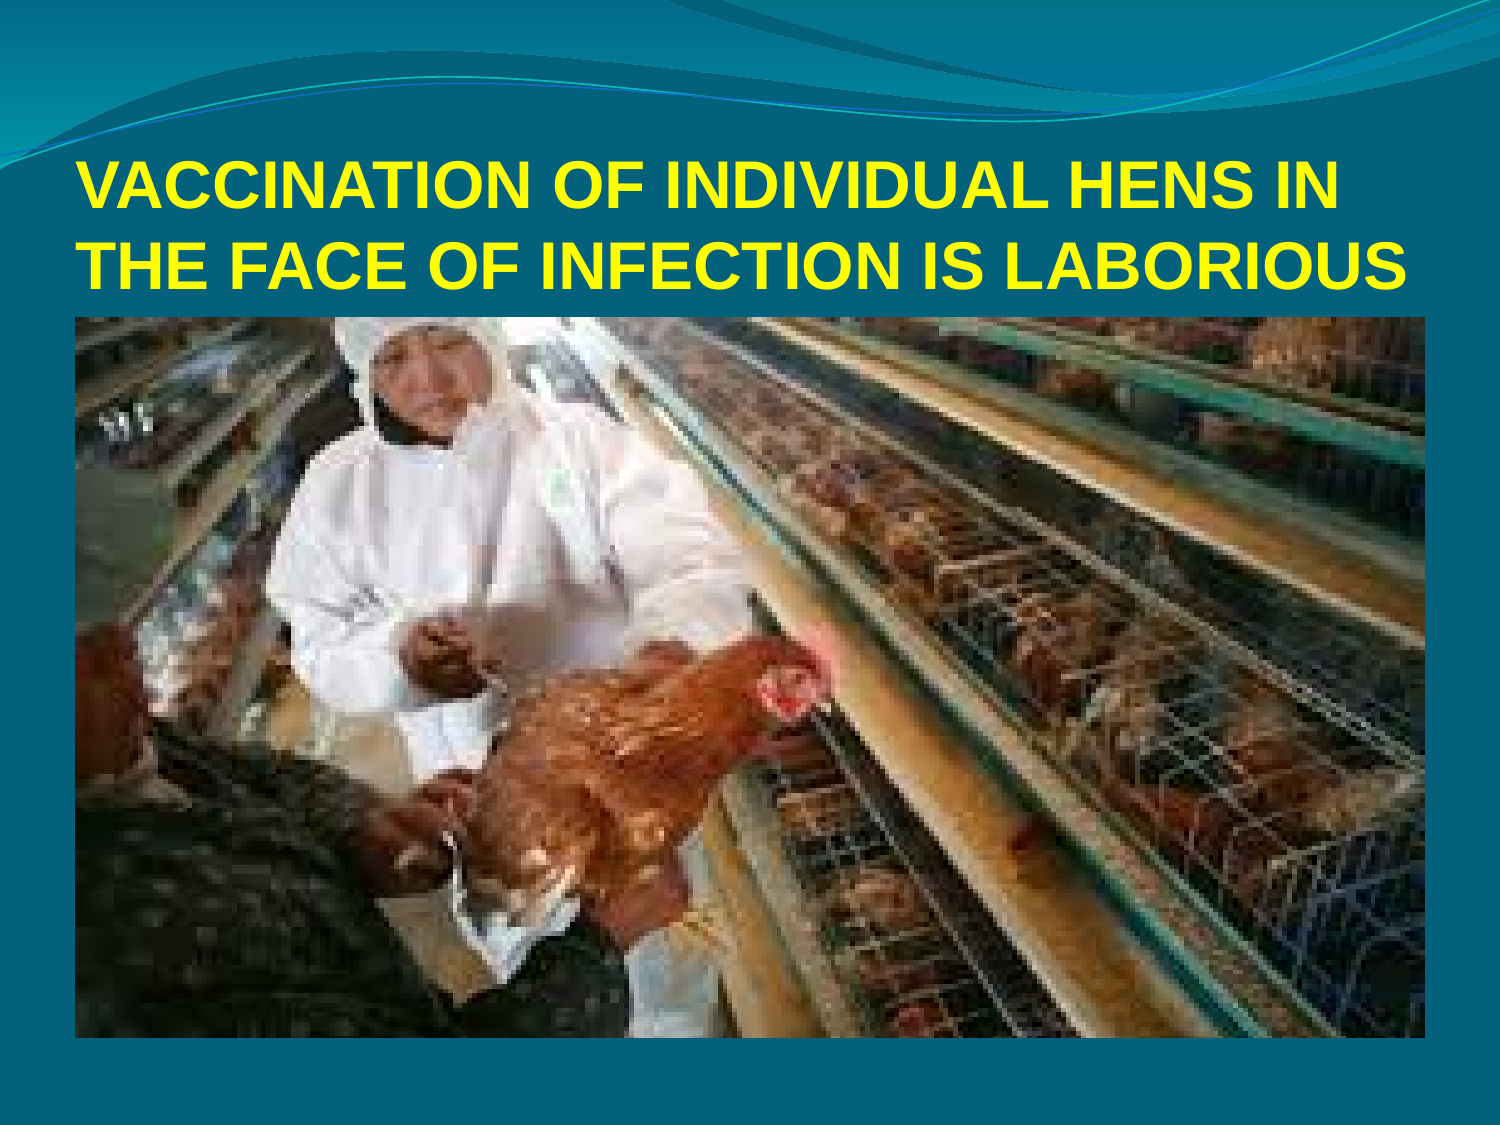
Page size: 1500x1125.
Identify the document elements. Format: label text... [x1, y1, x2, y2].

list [74, 317, 1426, 1038]
title VACCINATION OF INDIVIDUAL HENS IN THE FACE OF INFECTION IS LABORIOUS [75, 115, 1425, 303]
